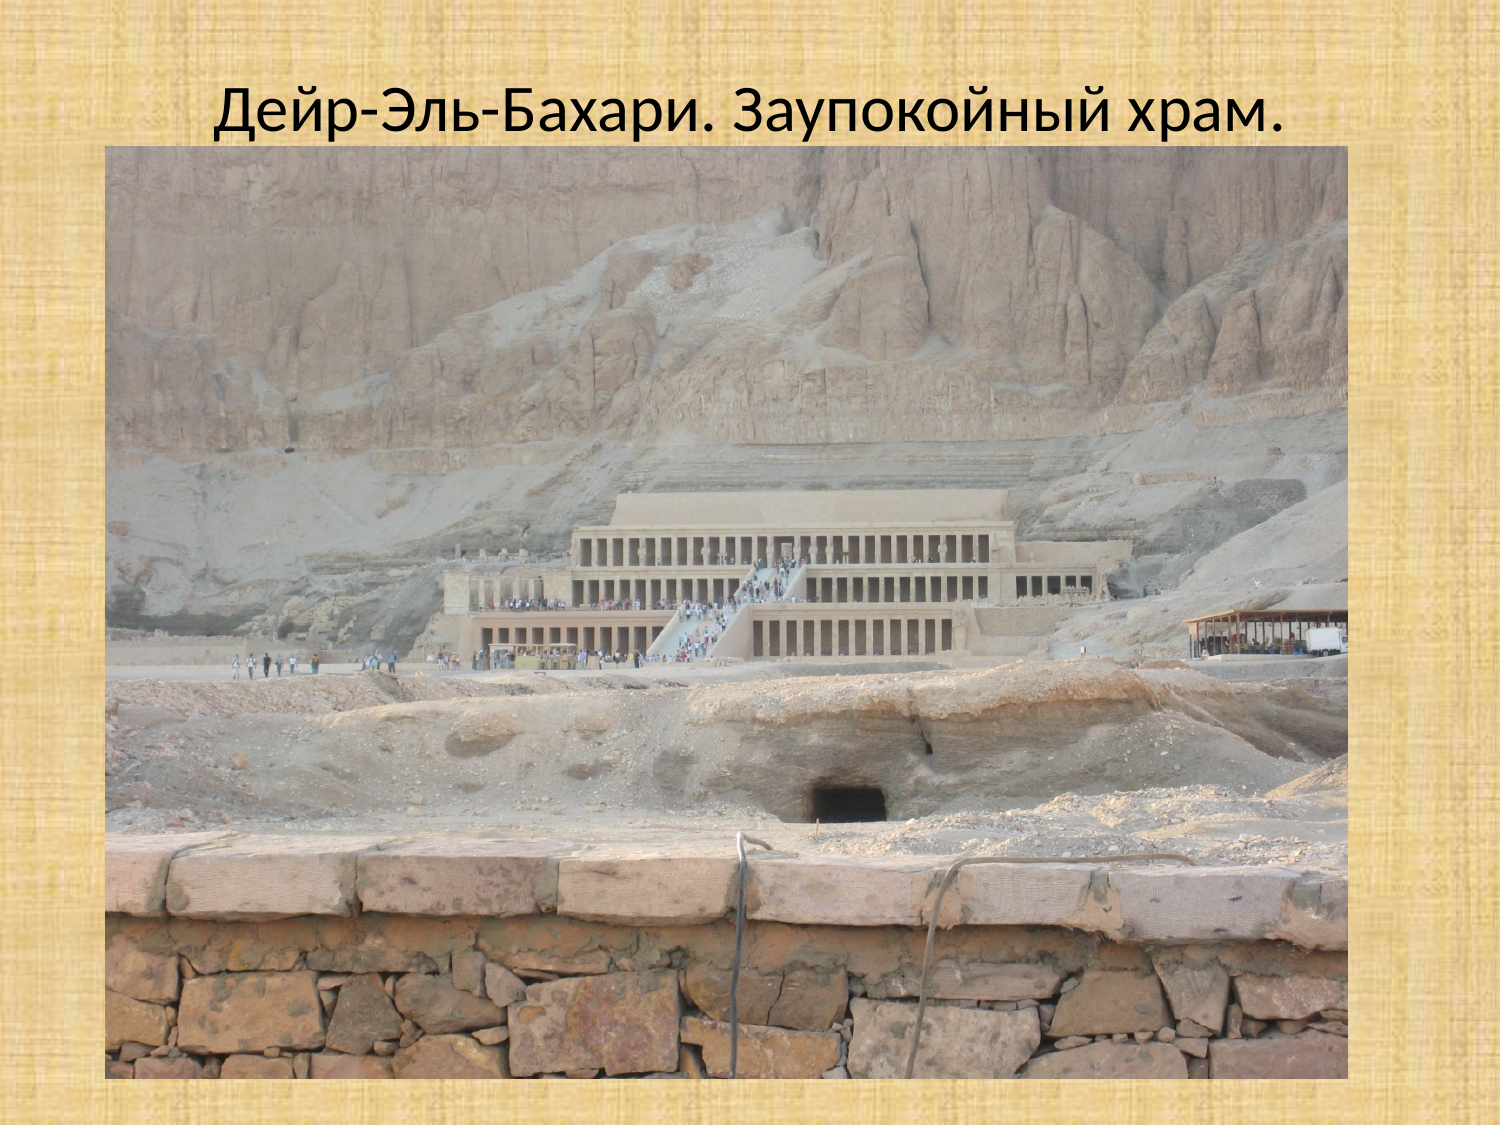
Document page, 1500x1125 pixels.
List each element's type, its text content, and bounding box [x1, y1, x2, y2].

title Дейр-Эль-Бахари. Заупокойный храм. [75, 45, 1425, 164]
picture [0, 0, 1500, 1125]
